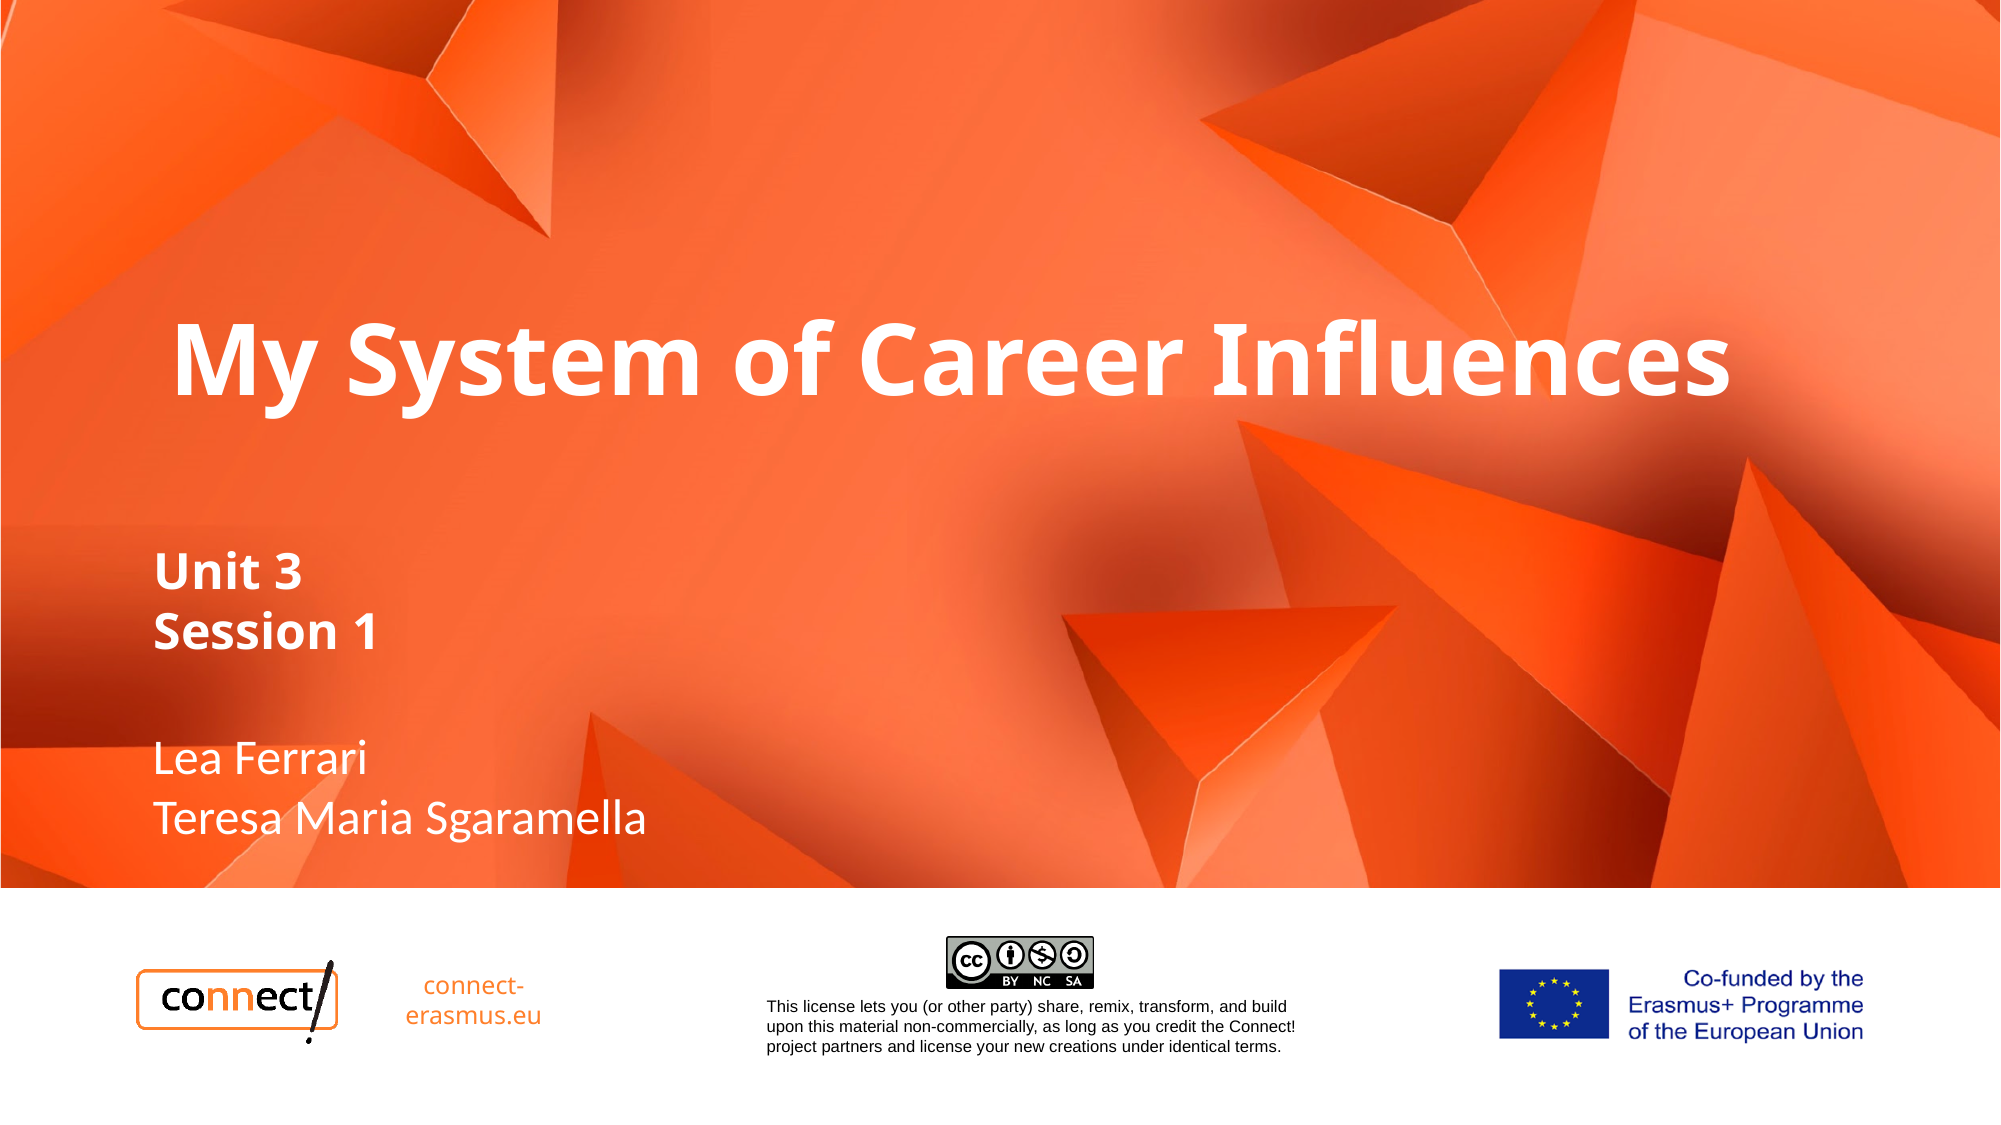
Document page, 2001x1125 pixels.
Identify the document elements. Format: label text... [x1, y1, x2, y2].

text_box This license lets you (or other party) share, remix, transform, and build upon this material non-commercially, as long as you credit the Connect! project partners and license your new creations under identical terms. [751, 988, 1340, 1063]
text_box Lea Ferrari​ Teresa Maria Sgaramella [138, 717, 856, 853]
title My System of Career Influences [138, 151, 1789, 531]
picture [1498, 968, 1863, 1044]
footer connect-erasmus.eu [341, 976, 607, 1022]
subtitle Unit 3 Session 1 [138, 531, 1789, 804]
picture [136, 960, 338, 1044]
picture [946, 936, 1095, 989]
picture [3, 0, 1999, 888]
